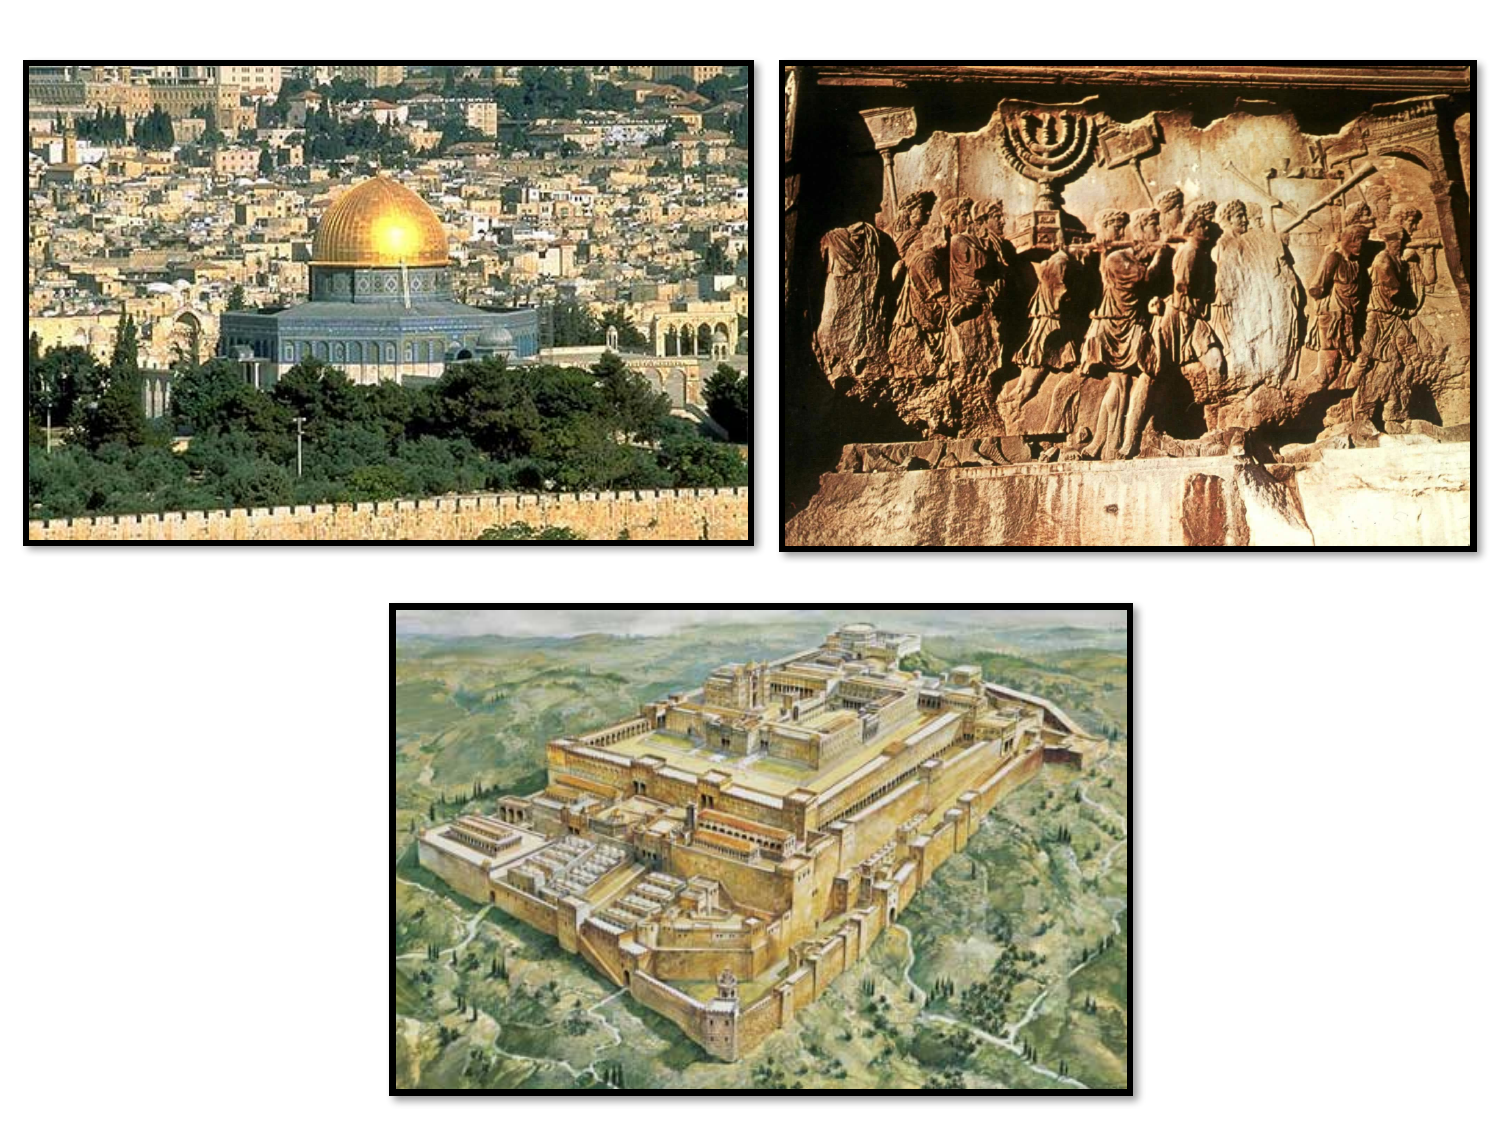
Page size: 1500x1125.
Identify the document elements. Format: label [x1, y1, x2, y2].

picture [395, 609, 1128, 1090]
picture [785, 66, 1471, 547]
picture [29, 66, 749, 541]
